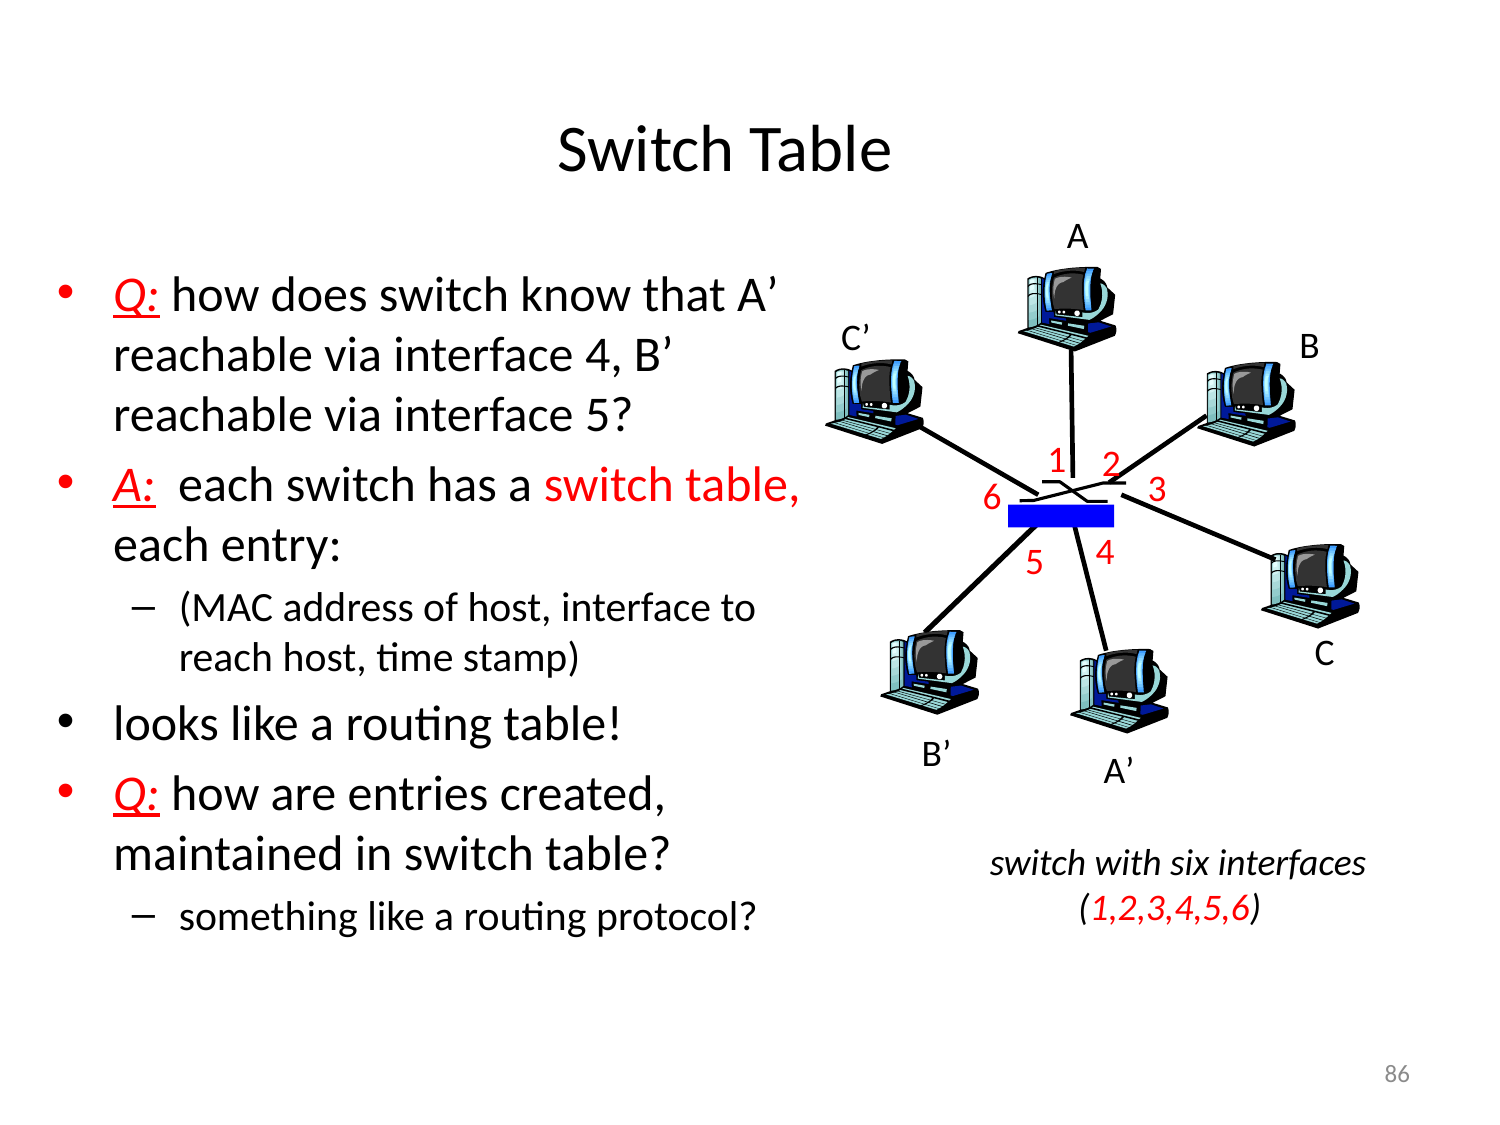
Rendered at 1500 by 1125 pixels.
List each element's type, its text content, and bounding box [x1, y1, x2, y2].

text_box C [1299, 637, 1350, 680]
text_box A [1052, 203, 1104, 264]
text_box B [1284, 313, 1335, 374]
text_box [824, 358, 926, 445]
text_box 4 [1080, 531, 1130, 579]
text_box 3 [1132, 456, 1182, 517]
text_box C’ [826, 305, 886, 356]
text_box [1017, 265, 1119, 352]
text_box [1007, 481, 1127, 528]
text_box 6 [967, 464, 1017, 524]
slide_number 86 [1074, 1042, 1425, 1103]
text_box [1196, 360, 1298, 447]
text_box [879, 629, 981, 715]
text_box switch with six interfaces (1,2,3,4,5,6) [974, 830, 1382, 936]
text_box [1260, 542, 1362, 629]
title Switch Table [87, 50, 1363, 239]
list Q: how does switch know that A’ reachable via interface 4, B’ reachable via interface 5? A: each switch has a switch table, each entry: (MAC address of host, interface to reach host, time stamp) looks like a routing table! Q: how are entries created, maintained in switch table? something like a routing protocol? [41, 254, 836, 1043]
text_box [1069, 647, 1171, 734]
text_box A’ [1088, 742, 1150, 799]
text_box B’ [906, 723, 967, 782]
text_box 1 [1032, 427, 1082, 480]
text_box 2 [1087, 431, 1136, 492]
text_box 5 [1010, 535, 1060, 590]
